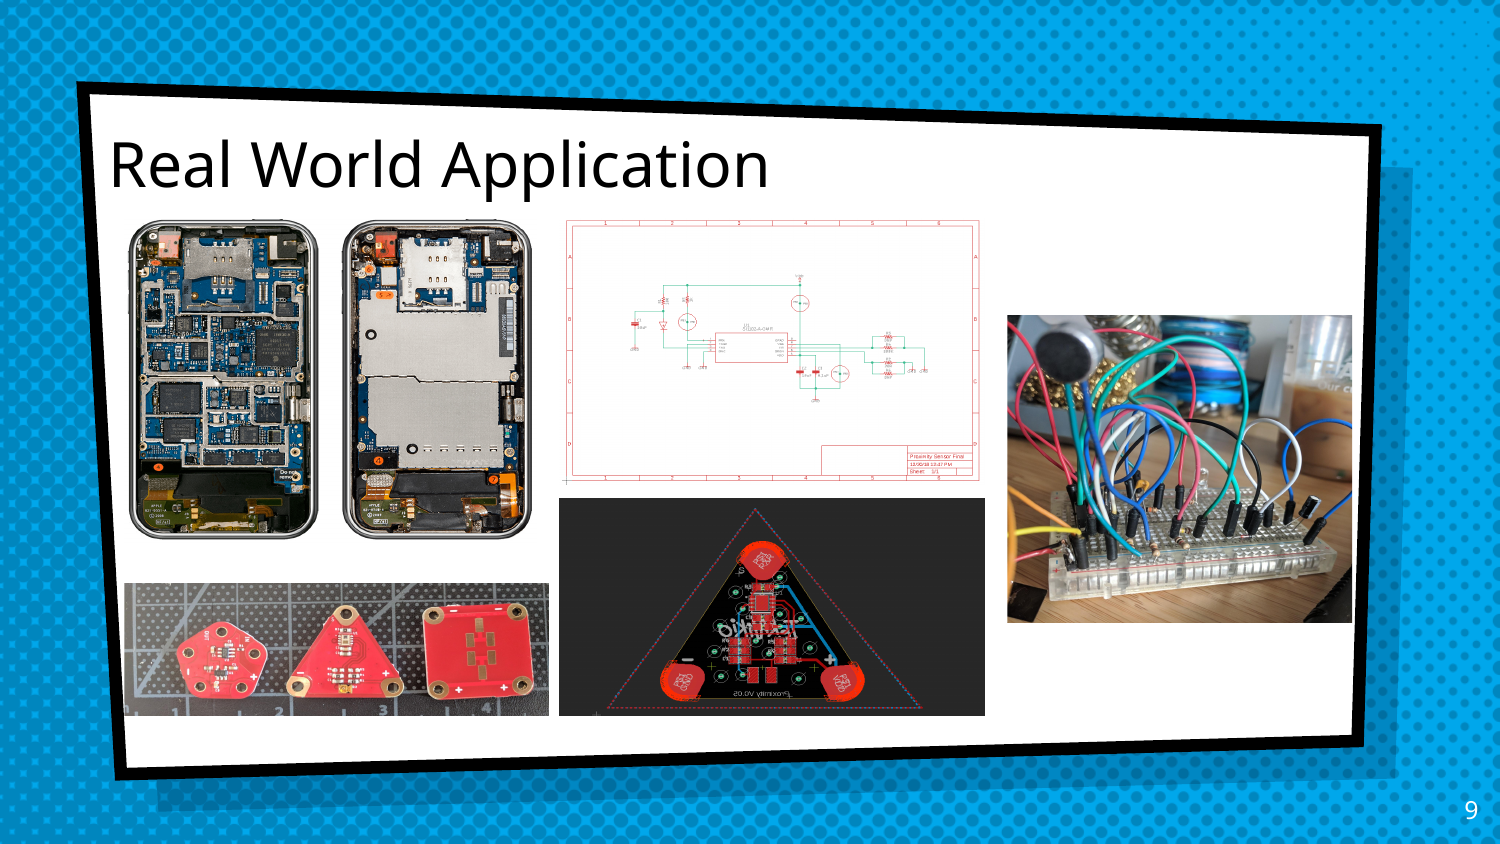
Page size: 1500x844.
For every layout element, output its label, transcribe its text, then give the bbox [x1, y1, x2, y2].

picture [124, 582, 550, 717]
title Real World Application [93, 90, 1247, 216]
picture [559, 498, 985, 717]
slide_number ‹#› [1403, 779, 1494, 844]
picture [559, 218, 985, 485]
picture [124, 214, 537, 543]
picture [1007, 314, 1353, 623]
